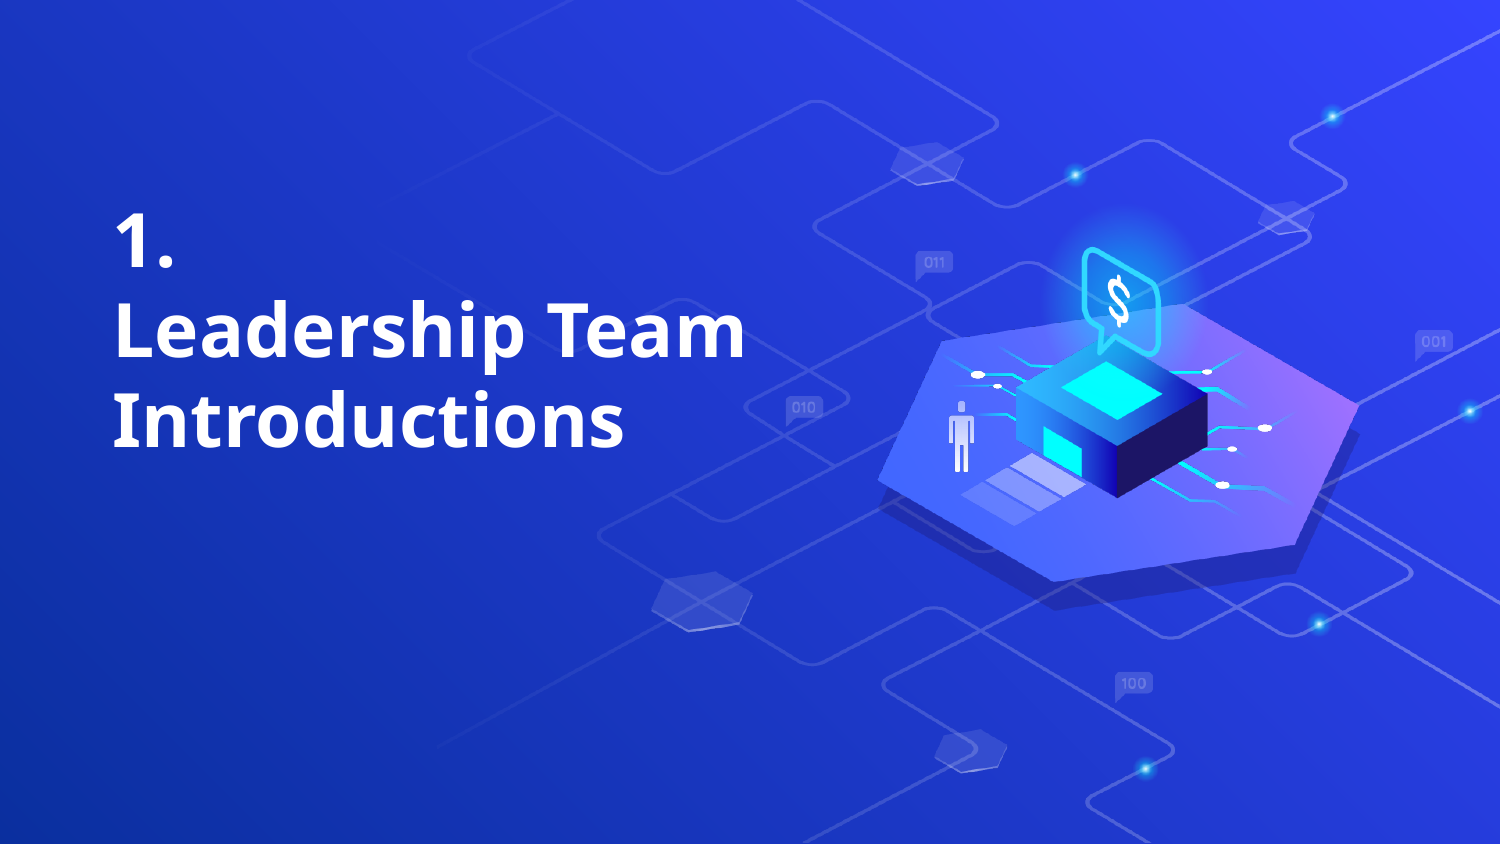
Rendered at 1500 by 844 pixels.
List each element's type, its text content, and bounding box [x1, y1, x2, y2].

title 1. Leadership Team Introductions [112, 272, 812, 463]
picture [0, 0, 1500, 844]
